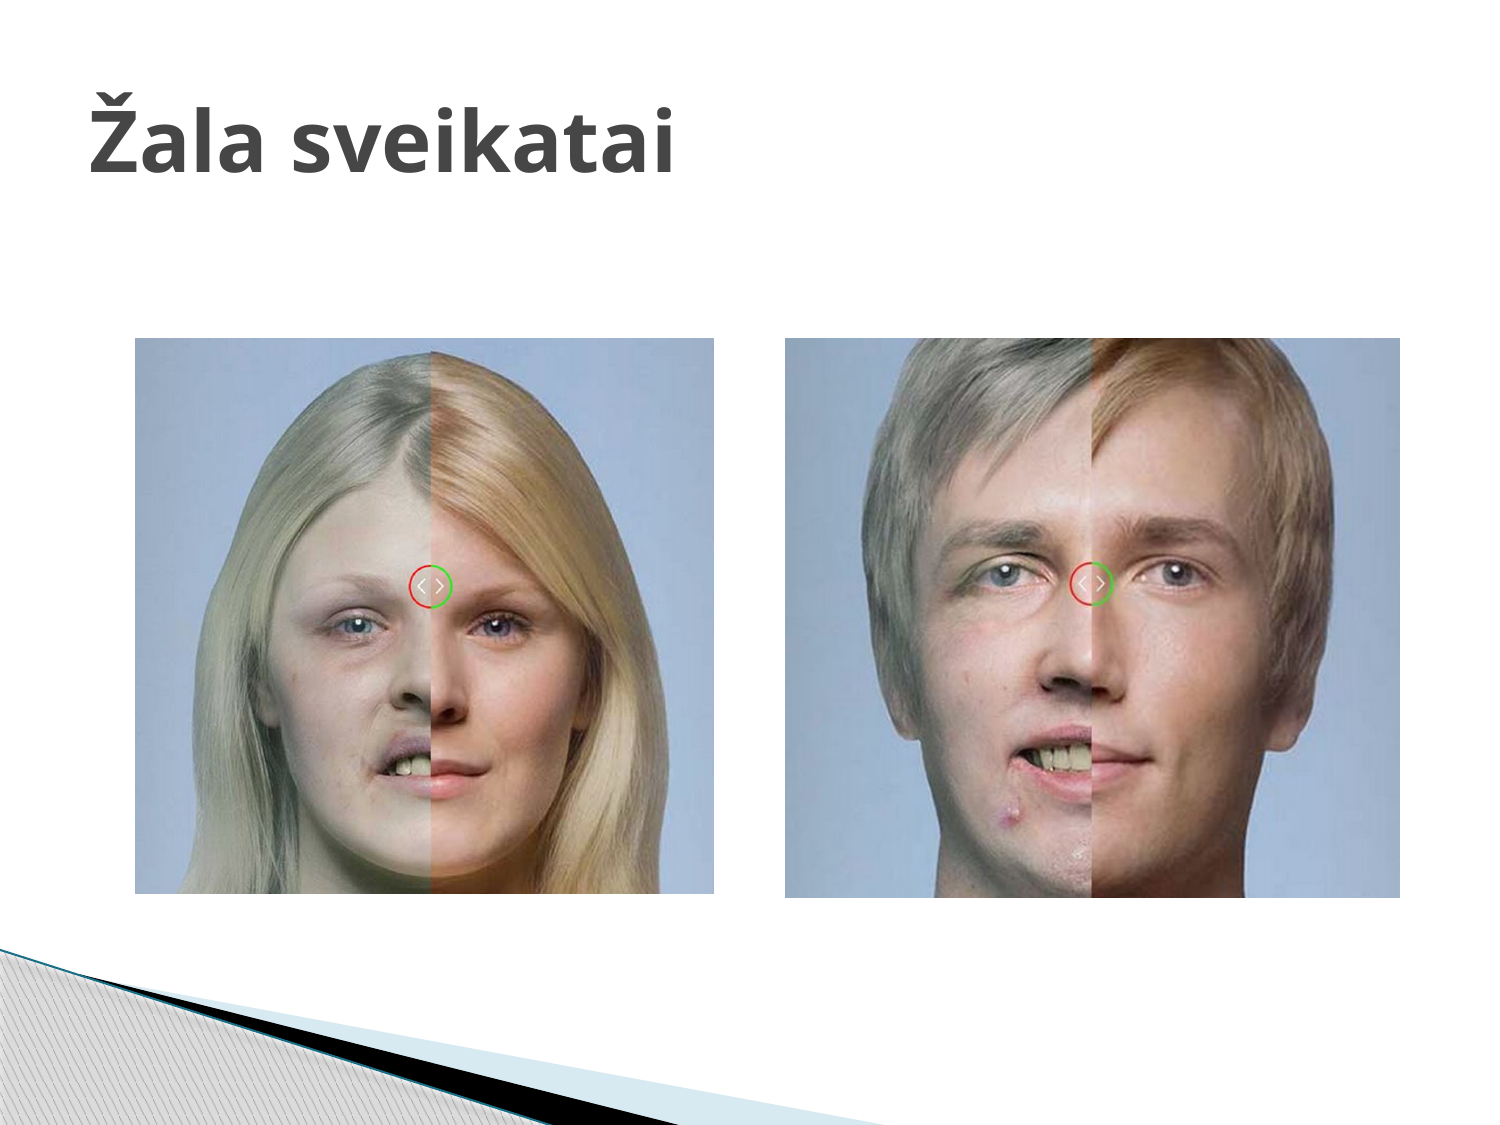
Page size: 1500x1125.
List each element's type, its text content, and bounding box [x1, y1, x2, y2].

title Žala sveikatai [75, 45, 1425, 233]
picture [135, 337, 714, 894]
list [785, 337, 1400, 899]
